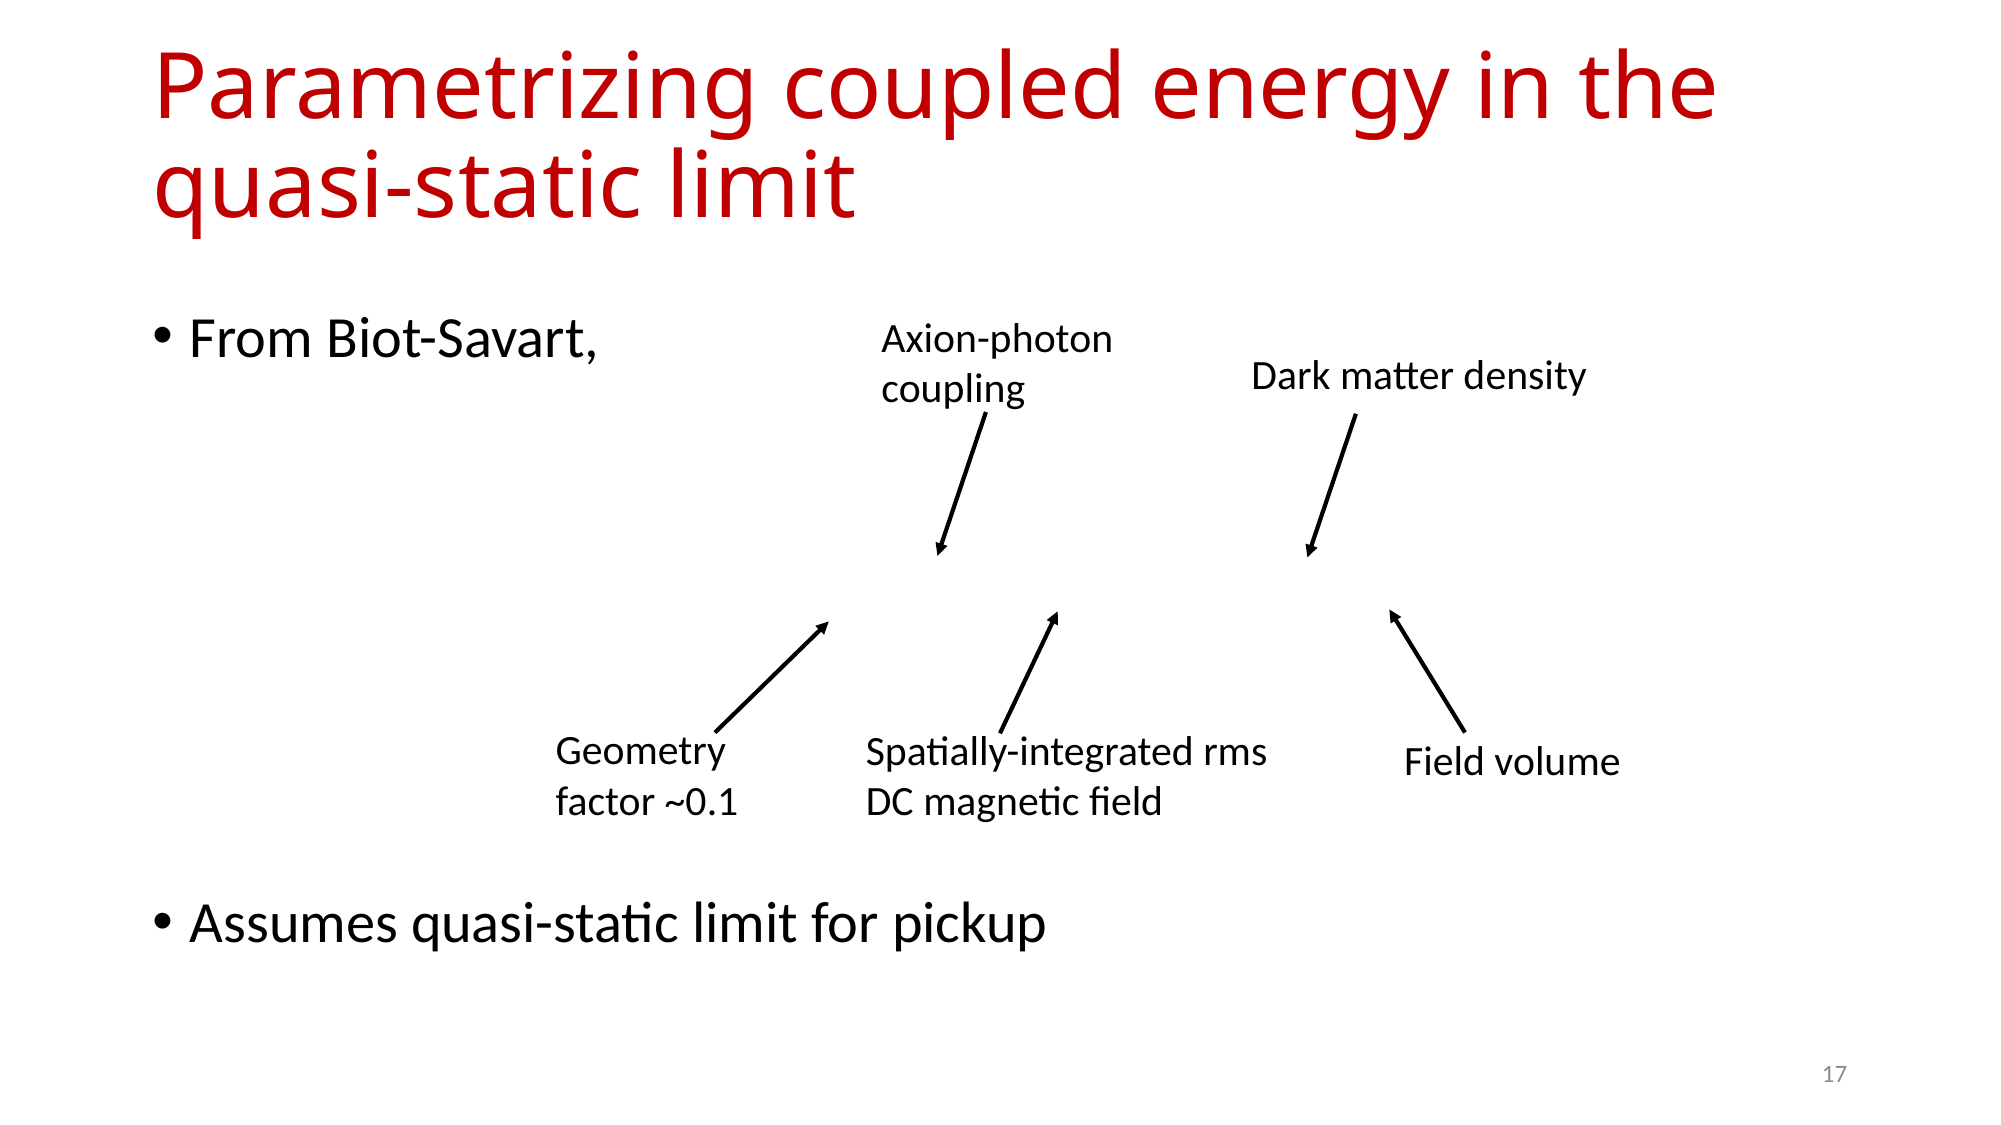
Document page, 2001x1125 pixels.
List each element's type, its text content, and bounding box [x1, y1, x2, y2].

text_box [937, 411, 986, 556]
text_box Axion-photon coupling [866, 303, 1264, 419]
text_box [999, 611, 1058, 734]
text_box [714, 621, 829, 733]
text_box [1389, 609, 1465, 733]
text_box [1307, 413, 1356, 558]
text_box Field volume [1389, 726, 1678, 792]
slide_number 17 [1412, 1042, 1863, 1103]
text_box Dark matter density [1236, 340, 1634, 406]
text_box Geometry factor ~0.1 [540, 715, 829, 831]
title Parametrizing coupled energy in the quasi-static limit [137, 29, 1863, 248]
text_box Spatially-integrated rms DC magnetic field [851, 716, 1287, 832]
